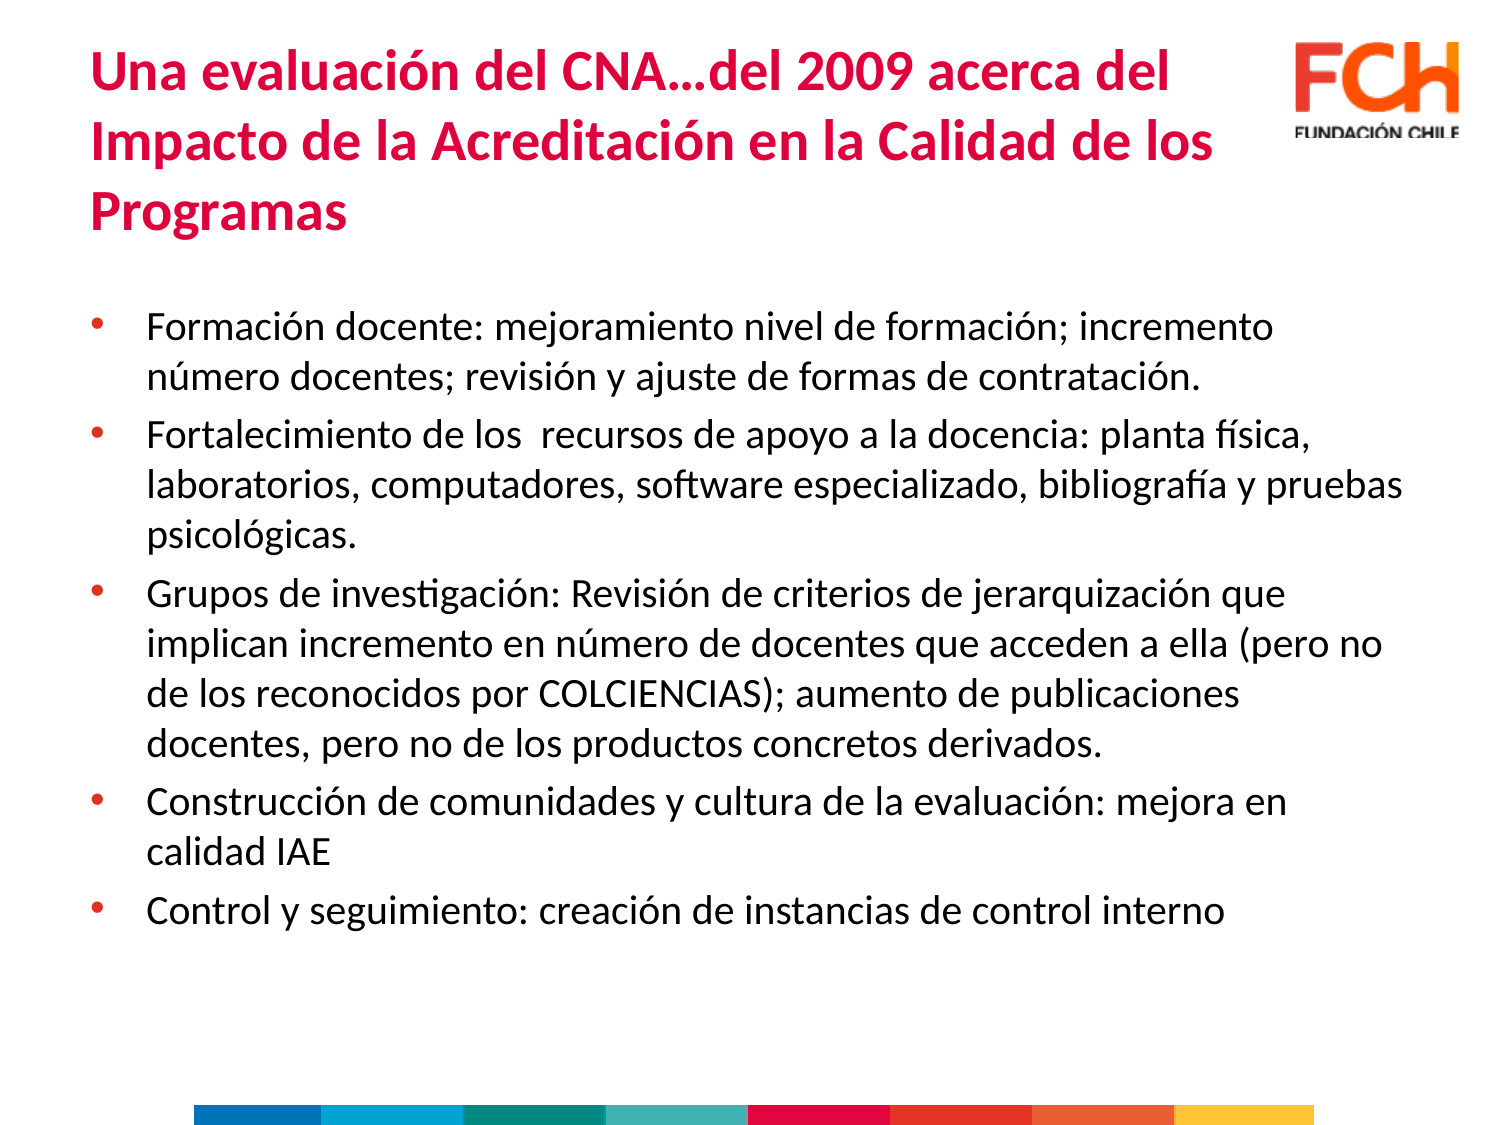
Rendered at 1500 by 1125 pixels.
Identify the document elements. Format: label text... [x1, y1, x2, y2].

title Una evaluación del CNA…del 2009 acerca del Impacto de la Acreditación en la Calidad de los Programas [75, 70, 1282, 205]
list Formación docente: mejoramiento nivel de formación; incremento número docentes; revisión y ajuste de formas de contratación. Fortalecimiento de los recursos de apoyo a la docencia: planta física, laboratorios, computadores, software especializado, bibliografía y pruebas psicológicas. Grupos de investigación: Revisión de criterios de jerarquización que implican incremento en número de docentes que acceden a ella (pero no de los reconocidos por COLCIENCIAS); aumento de publicaciones docentes, pero no de los productos concretos derivados. Construcción de comunidades y cultura de la evaluación: mejora en calidad IAE Control y seguimiento: creación de instancias de control interno [75, 290, 1425, 1005]
picture [464, 1105, 1314, 1125]
picture [194, 1105, 320, 1125]
